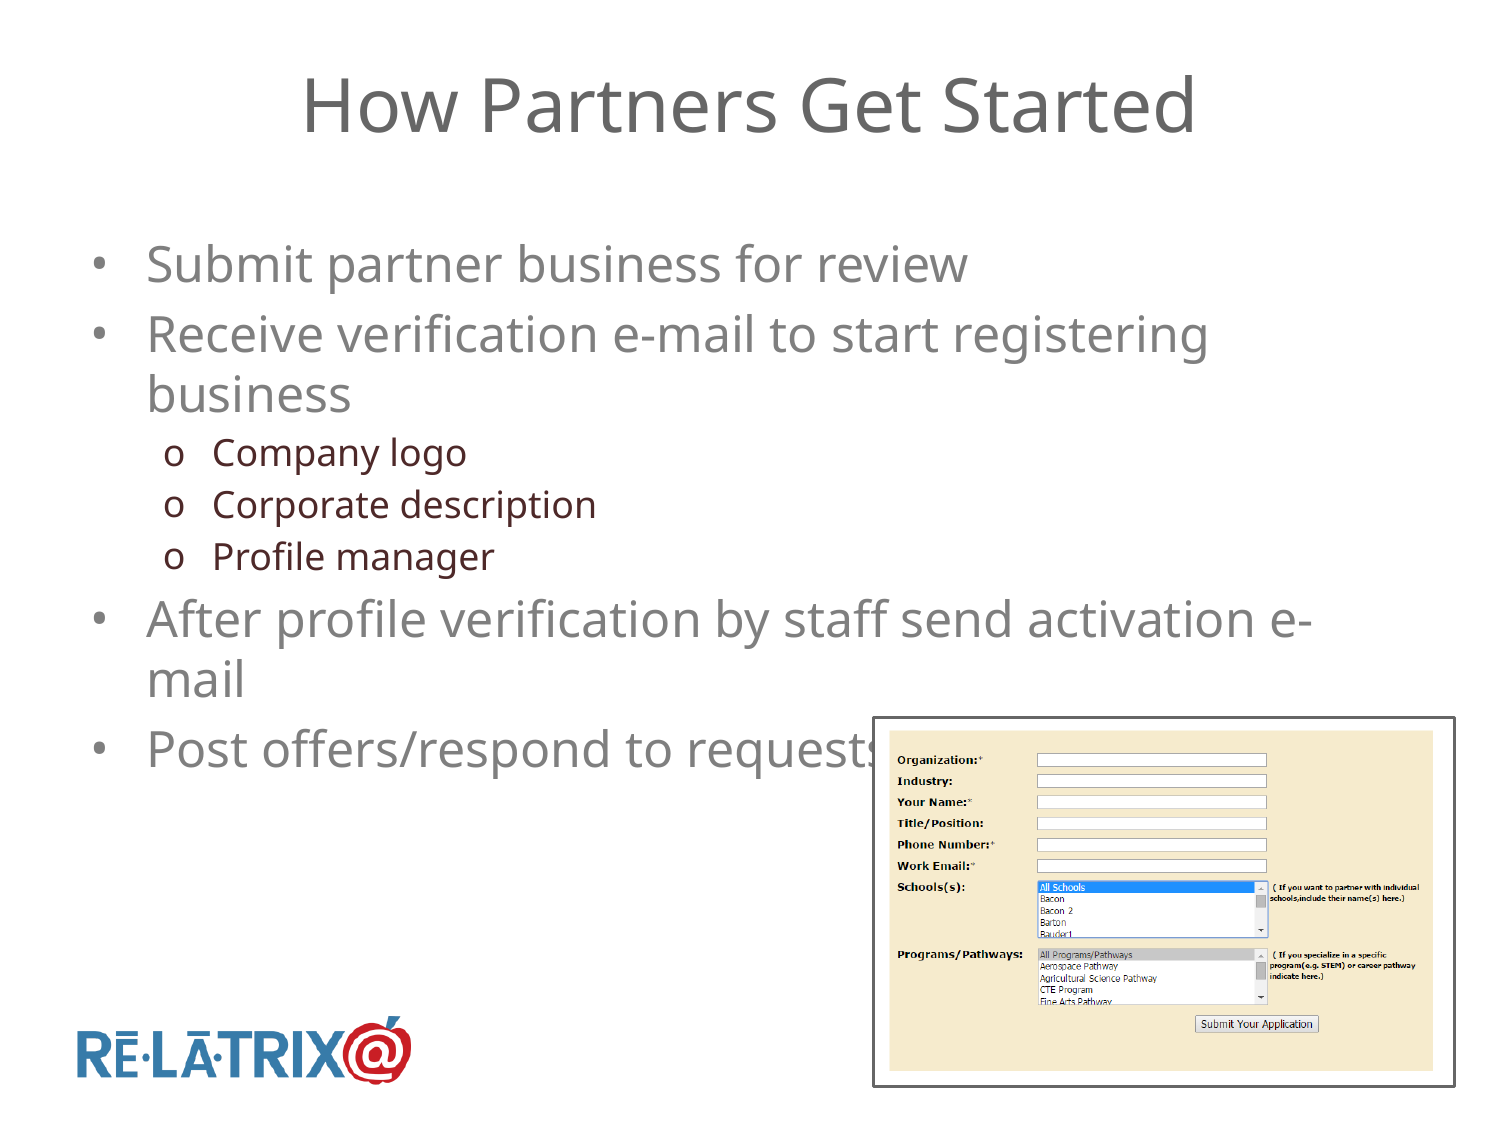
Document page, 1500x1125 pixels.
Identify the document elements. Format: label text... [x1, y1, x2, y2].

list Submit partner business for review Receive verification e-mail to start registering business Company logo Corporate description Profile manager After profile verification by staff send activation e-mail Post offers/respond to requests [75, 224, 1425, 968]
picture [74, 1016, 411, 1085]
picture [874, 718, 1453, 1085]
title How Partners Get Started [0, 0, 1500, 206]
